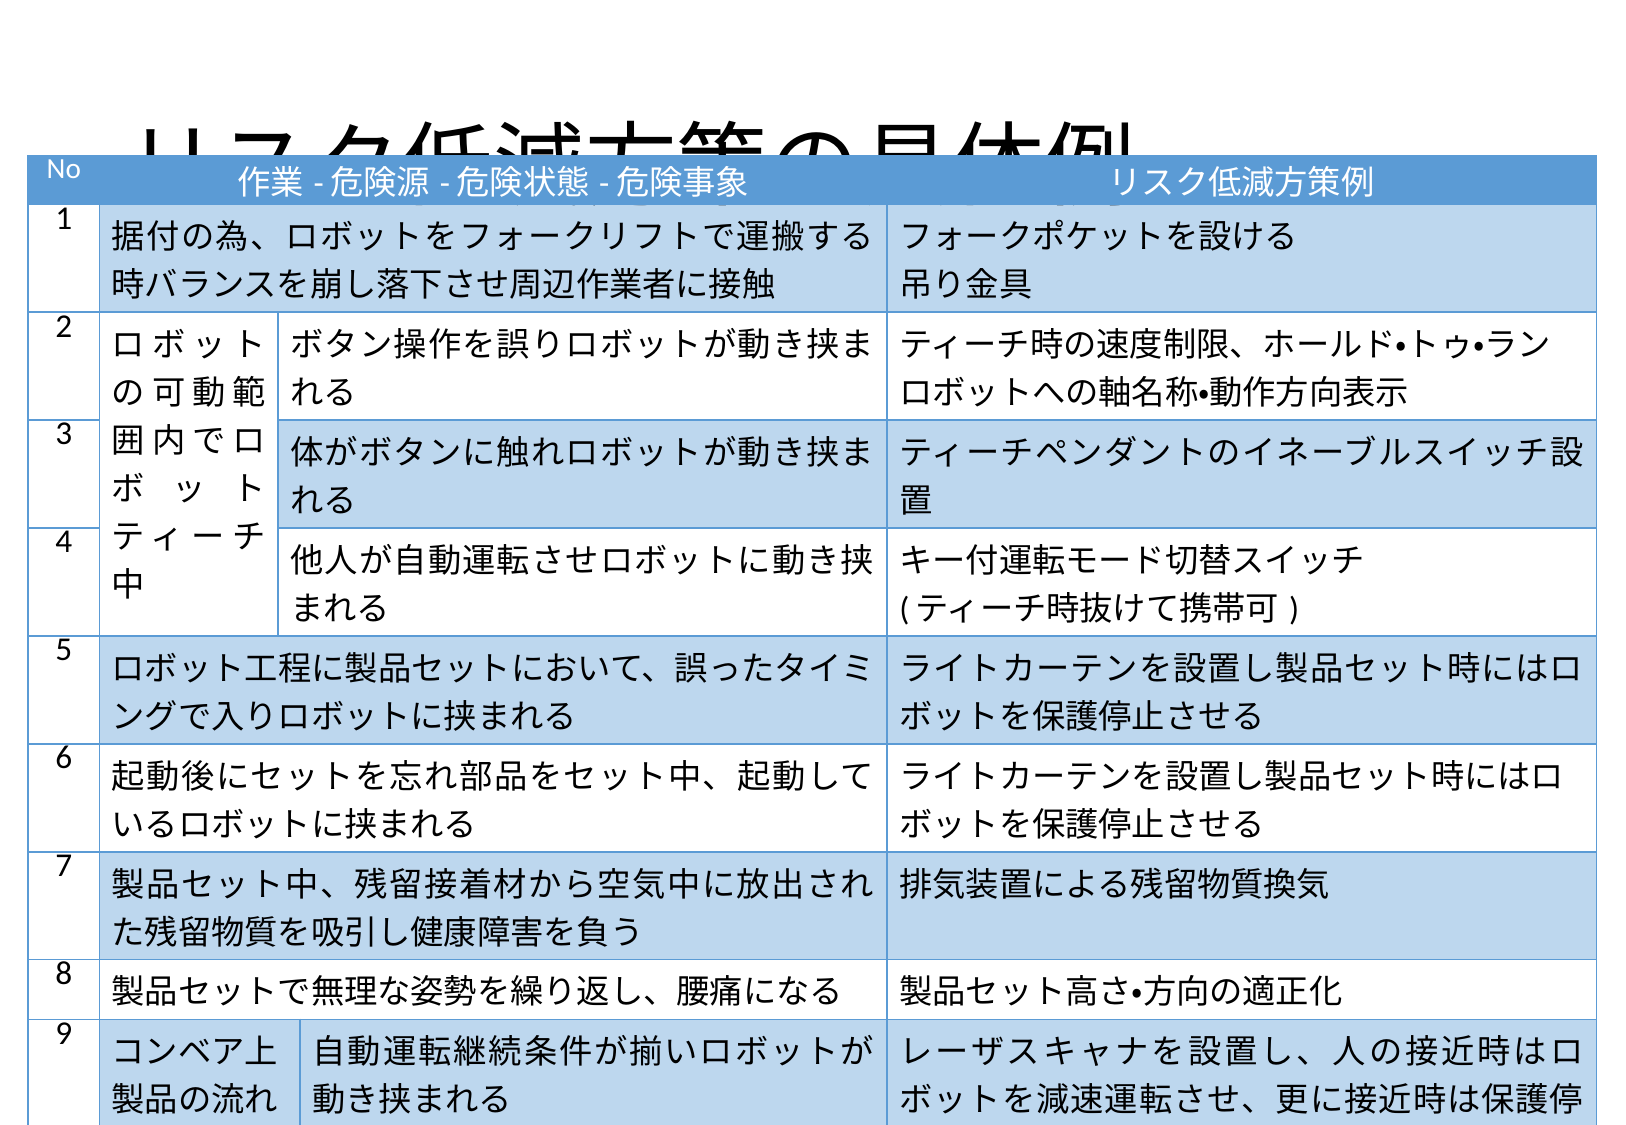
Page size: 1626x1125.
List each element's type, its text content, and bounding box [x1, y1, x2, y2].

table_cell ティーチ時の速度制限、ホールド・トゥ・ラン ロボットへの軸名称・動作方向表示 [888, 313, 1596, 419]
table_cell 製品セットで無理な姿勢を繰り返し、腰痛になる [100, 960, 886, 1019]
table_cell 自動運転継続条件が揃いロボットが動き挟まれる [301, 1020, 886, 1125]
table_cell ティーチペンダントのイネーブルスイッチ設置 [888, 421, 1596, 527]
table_cell レーザスキャナを設置し、人の接近時はロボットを減速運転させ、更に接近時は保護停止させる [888, 1020, 1596, 1125]
table_cell 排気装置による残留物質換気 [888, 853, 1596, 959]
table_header No [29, 157, 99, 203]
table_cell キー付運転モード切替スイッチ (ティーチ時抜けて携帯可) [888, 529, 1596, 635]
table_cell 起動後にセットを忘れ部品をセット中、起動しているロボットに挟まれる [100, 745, 886, 851]
table_cell ロボットの可動範囲内でロボットティーチ中 [100, 313, 277, 635]
table_cell 製品セット中、残留接着材から空気中に放出された残留物質を吸引し健康障害を負う [100, 853, 886, 959]
table_cell 他人が自動運転させロボットに動き挟まれる [279, 529, 886, 635]
table_cell フォークポケットを設ける 吊り金具 [888, 205, 1596, 311]
title リスク低減方策の具体例 [111, 59, 1514, 155]
table_cell 体がボタンに触れロボットが動き挟まれる [279, 421, 886, 527]
table_cell ライトカーテンを設置し製品セット時にはロボットを保護停止させる [888, 745, 1596, 851]
table_cell 1 [29, 205, 99, 311]
table_cell 据付の為、ロボットをフォークリフトで運搬する時バランスを崩し落下させ周辺作業者に接触 [100, 205, 886, 311]
table_cell 8 [29, 960, 99, 1019]
table_cell 4 [29, 529, 99, 635]
table_cell コンベア上製品の流れ不良を直している時 [100, 1020, 299, 1125]
table_cell 製品セット高さ・方向の適正化 [888, 960, 1596, 1019]
table_cell 9 [29, 1020, 99, 1125]
table_cell 5 [29, 637, 99, 743]
table_cell ボタン操作を誤りロボットが動き挟まれる [279, 313, 886, 419]
table_cell ロボット工程に製品セットにおいて、誤ったタイミングで入りロボットに挟まれる [100, 637, 886, 743]
table_header 作業-危険源-危険状態-危険事象 [100, 157, 886, 203]
table_header リスク低減方策例 [888, 157, 1596, 203]
table_cell 3 [29, 421, 99, 527]
table_cell 6 [29, 745, 99, 851]
table_cell ライトカーテンを設置し製品セット時にはロボットを保護停止させる [888, 637, 1596, 743]
table_cell 7 [29, 853, 99, 959]
table_cell 2 [29, 313, 99, 419]
